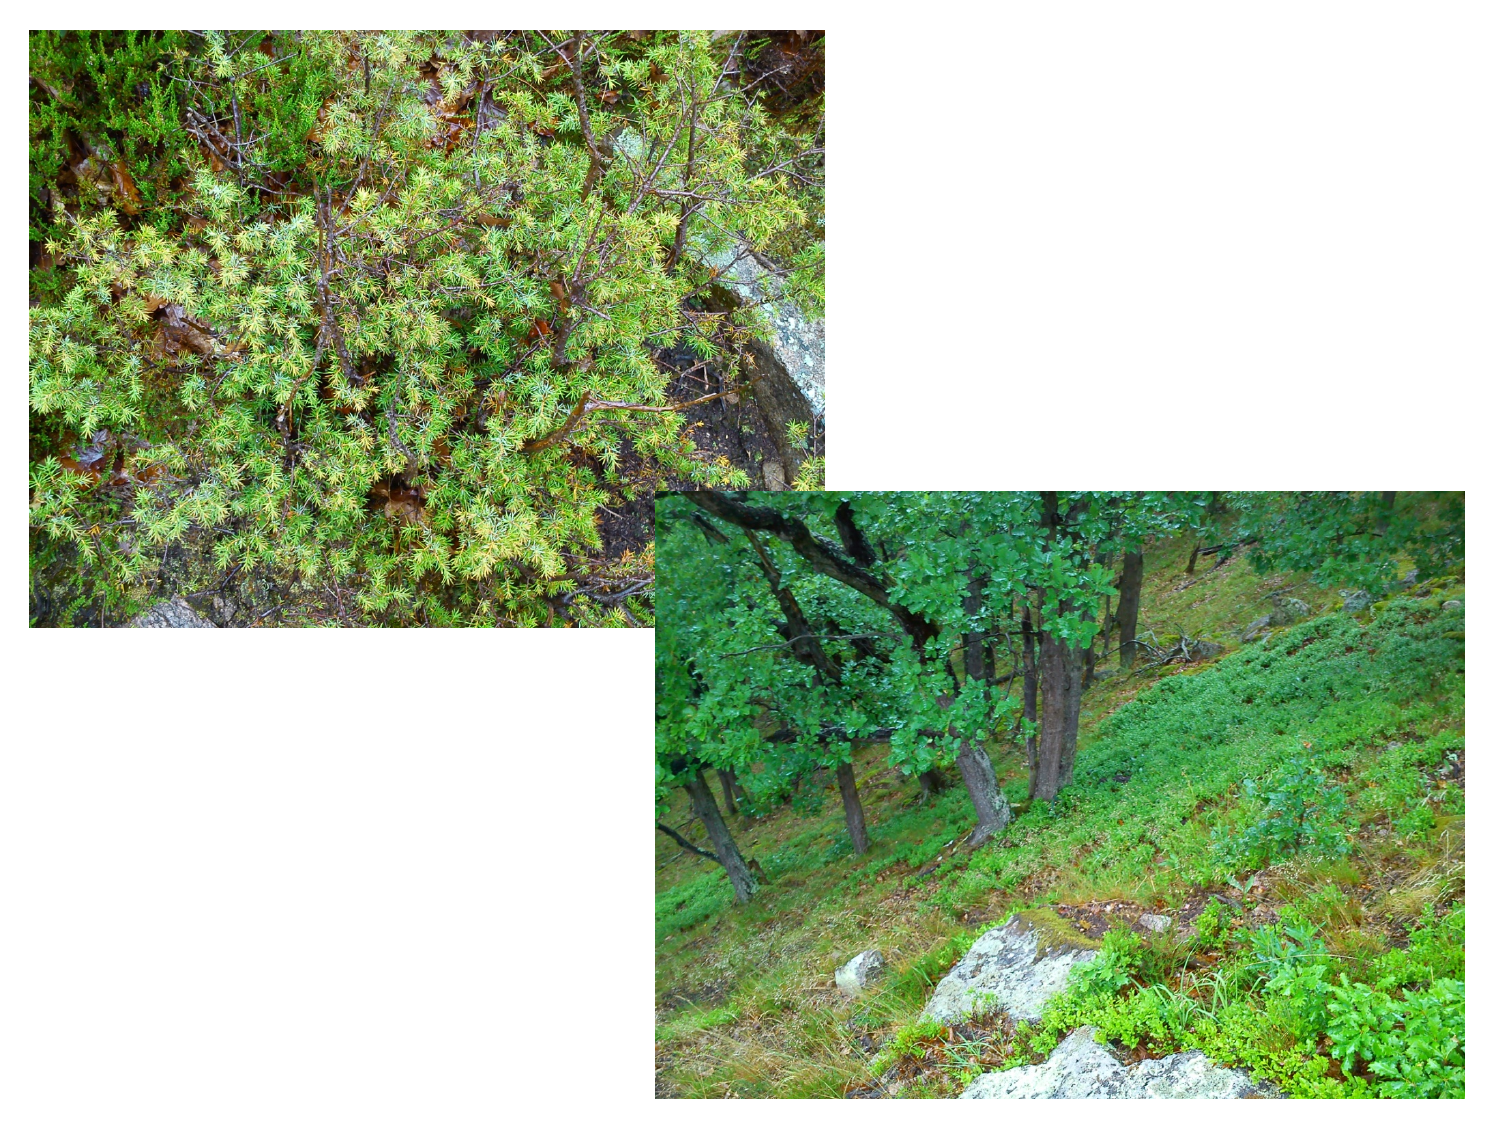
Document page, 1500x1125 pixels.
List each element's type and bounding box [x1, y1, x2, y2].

picture [655, 491, 1465, 1099]
list [29, 30, 825, 628]
